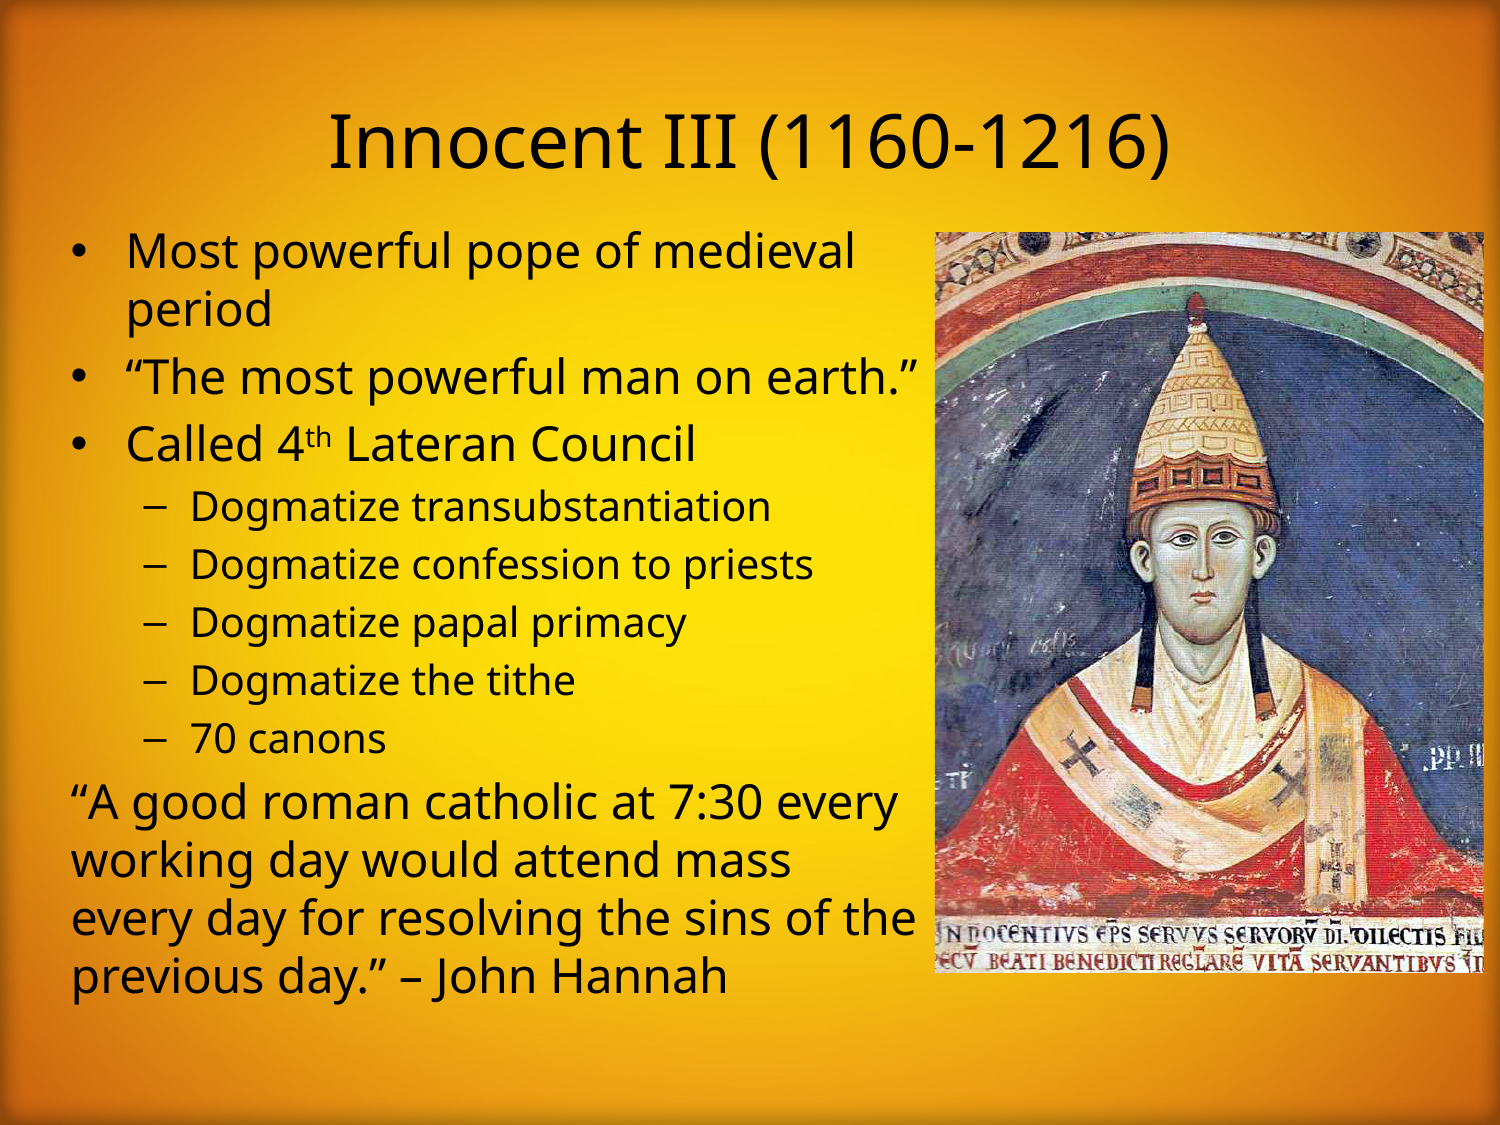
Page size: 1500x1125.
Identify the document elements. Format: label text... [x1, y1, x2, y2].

list Most powerful pope of medieval period “The most powerful man on earth.” Called 4th Lateran Council Dogmatize transubstantiation Dogmatize confession to priests Dogmatize papal primacy Dogmatize the tithe 70 canons “A good roman catholic at 7:30 every working day would attend mass every day for resolving the sins of the previous day.” – John Hannah [55, 212, 938, 1065]
picture [0, 0, 1500, 1125]
title Innocent III (1160-1216) [75, 45, 1425, 230]
